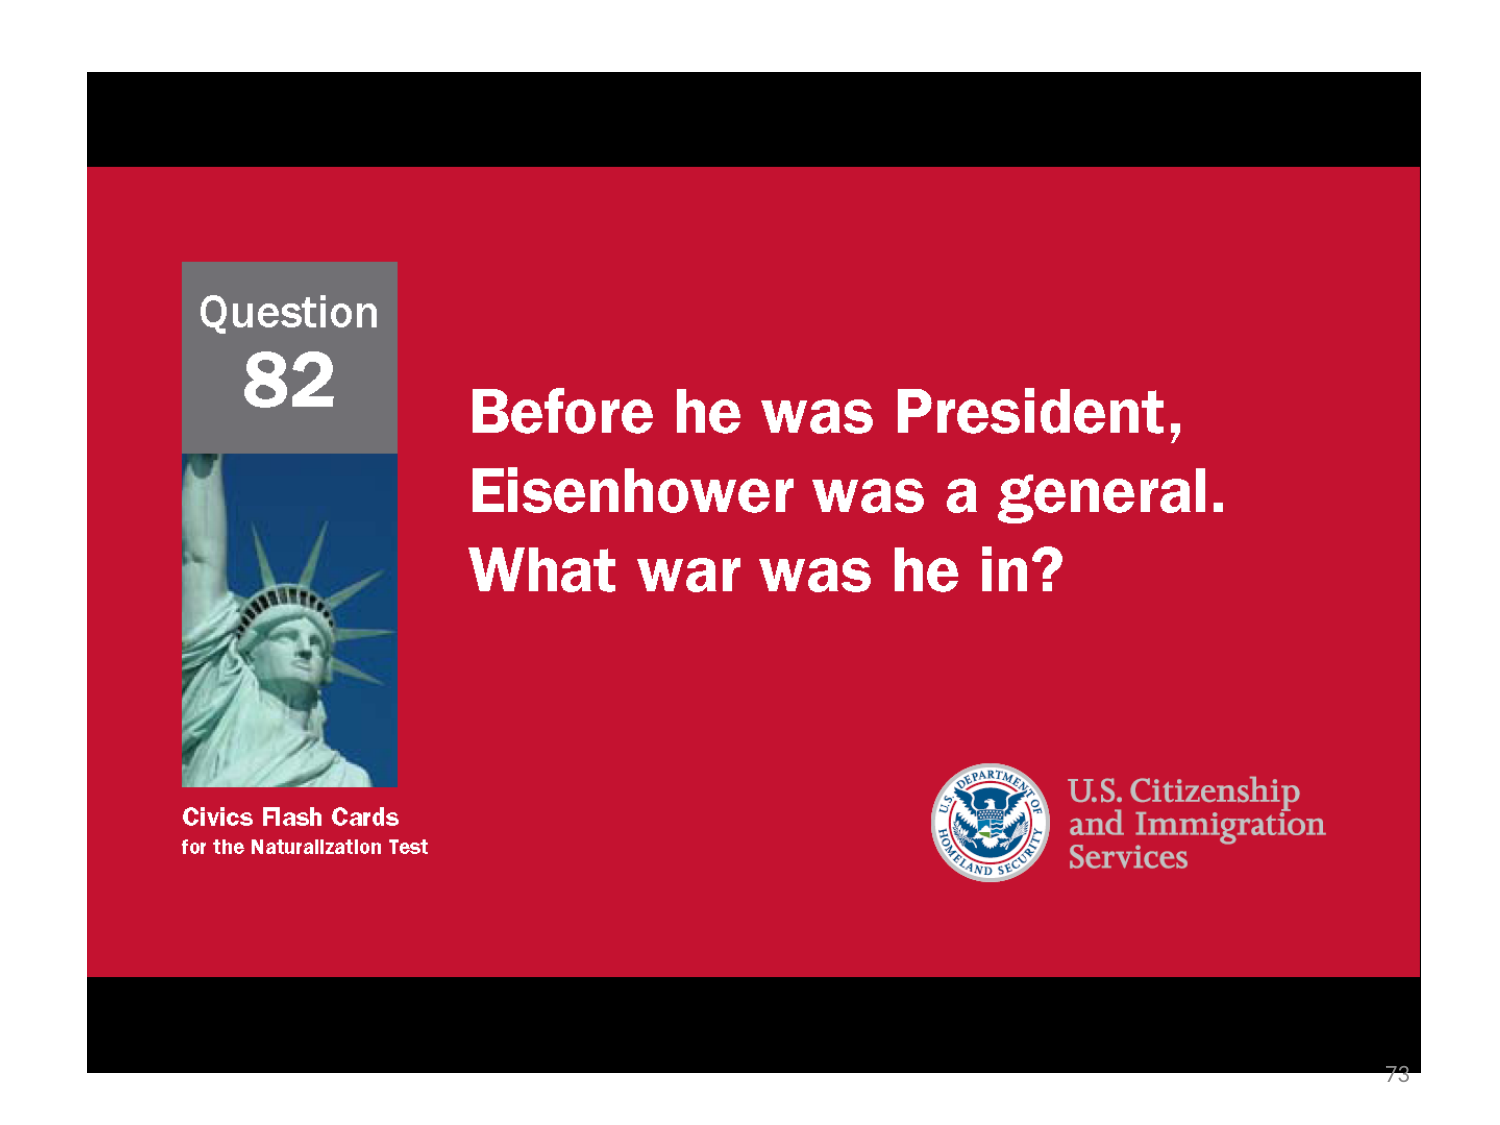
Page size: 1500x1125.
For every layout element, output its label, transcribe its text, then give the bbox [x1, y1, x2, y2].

text_box 73 [1074, 1042, 1425, 1103]
picture [87, 72, 1422, 1073]
